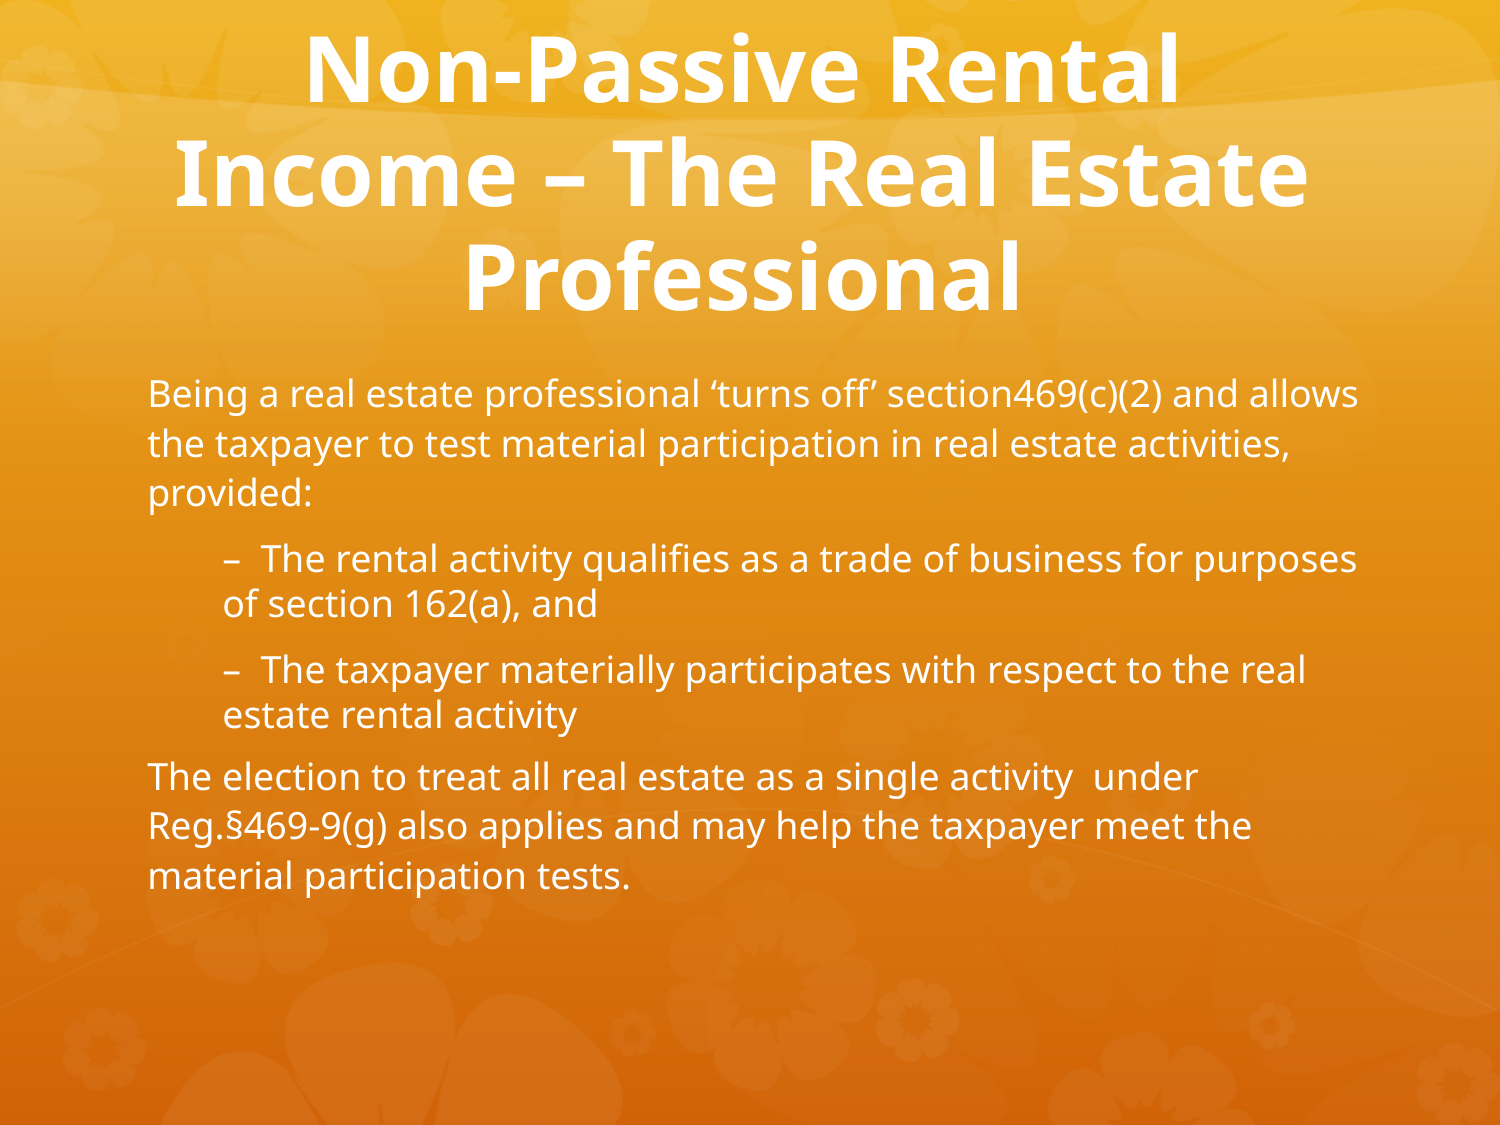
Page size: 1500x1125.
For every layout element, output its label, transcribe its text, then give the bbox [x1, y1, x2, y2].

picture [0, 0, 1500, 1125]
title Non-Passive Rental Income – The Real Estate Professional [121, 63, 1365, 340]
list Being a real estate professional ‘turns off’ section469(c)(2) and allows the taxpayer to test material participation in real estate activities, provided: – The rental activity qualifies as a trade of business for purposes of section 162(a), and – The taxpayer materially participates with respect to the real estate rental activity The election to treat all real estate as a single activity under Reg.§469-9(g) also applies and may help the taxpayer meet the material participation tests. [132, 358, 1376, 1095]
